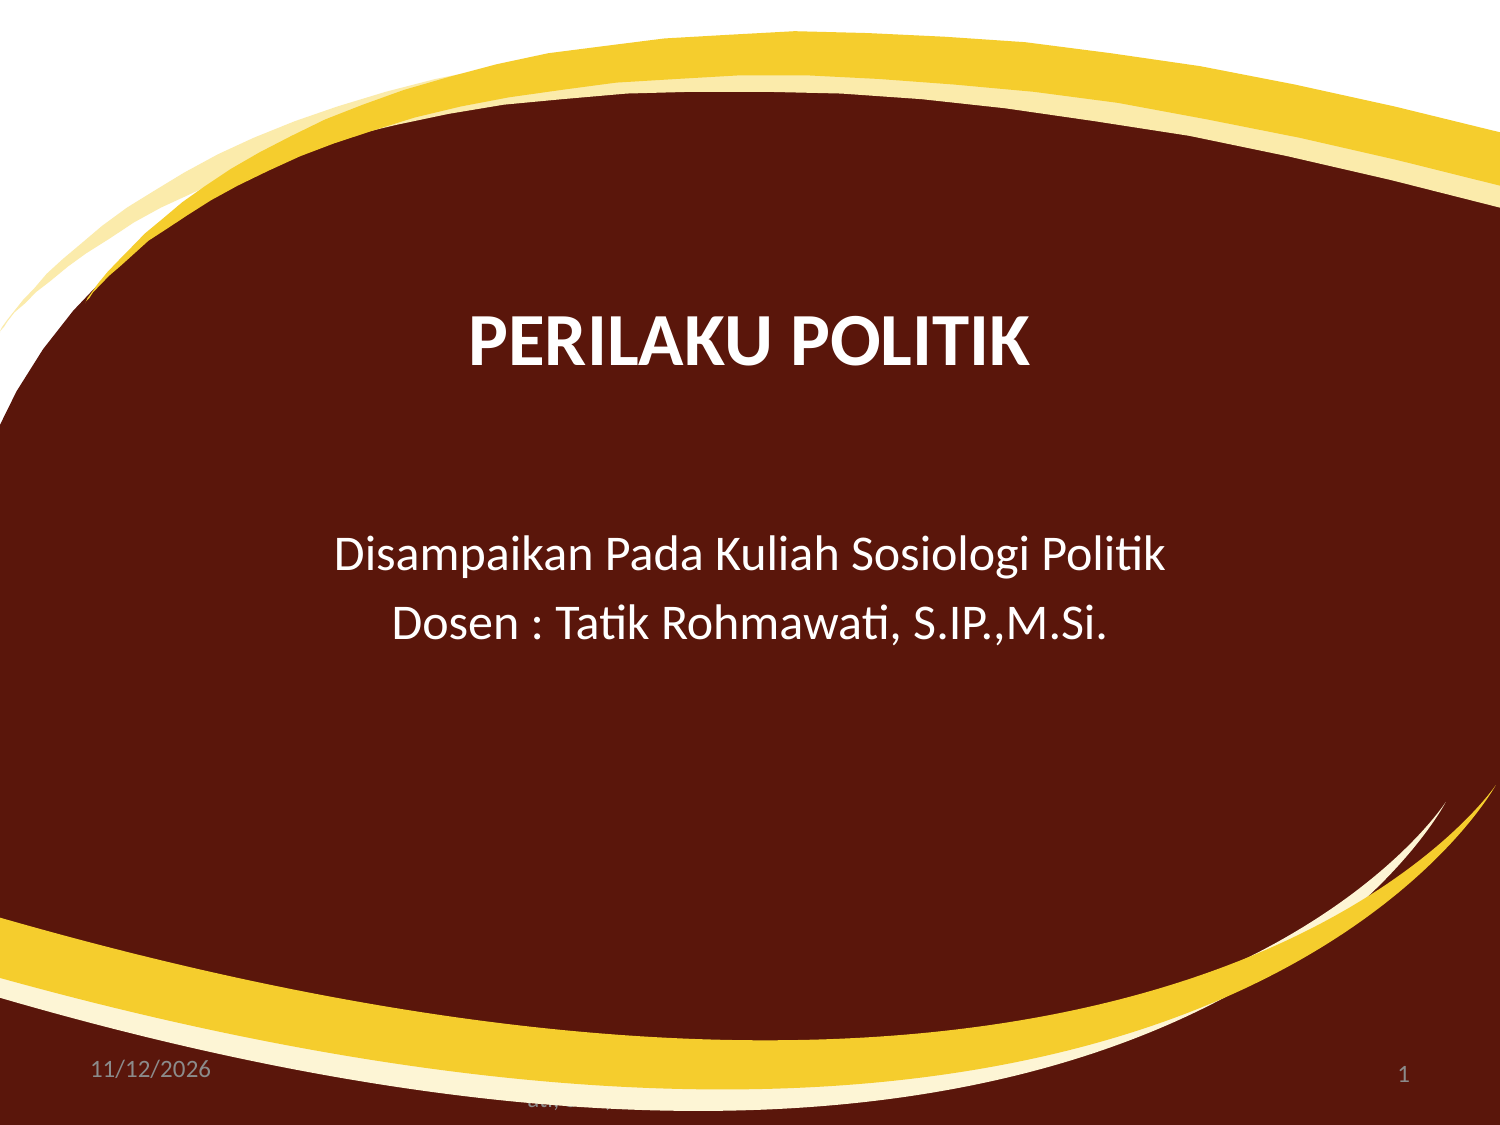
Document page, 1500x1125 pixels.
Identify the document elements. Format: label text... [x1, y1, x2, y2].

subtitle Disampaikan Pada Kuliah Sosiologi Politik Dosen : Tatik Rohmawati, S.IP.,M.Si. [112, 512, 1388, 1000]
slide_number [75, 1037, 425, 1098]
title PERILAKU POLITIK [112, 262, 1388, 409]
footer Handout Sosiologi Politik, By Tatik Rohmawati, S.IP.,M.Si. [512, 1042, 988, 1103]
slide_number 1 [1074, 1042, 1425, 1103]
